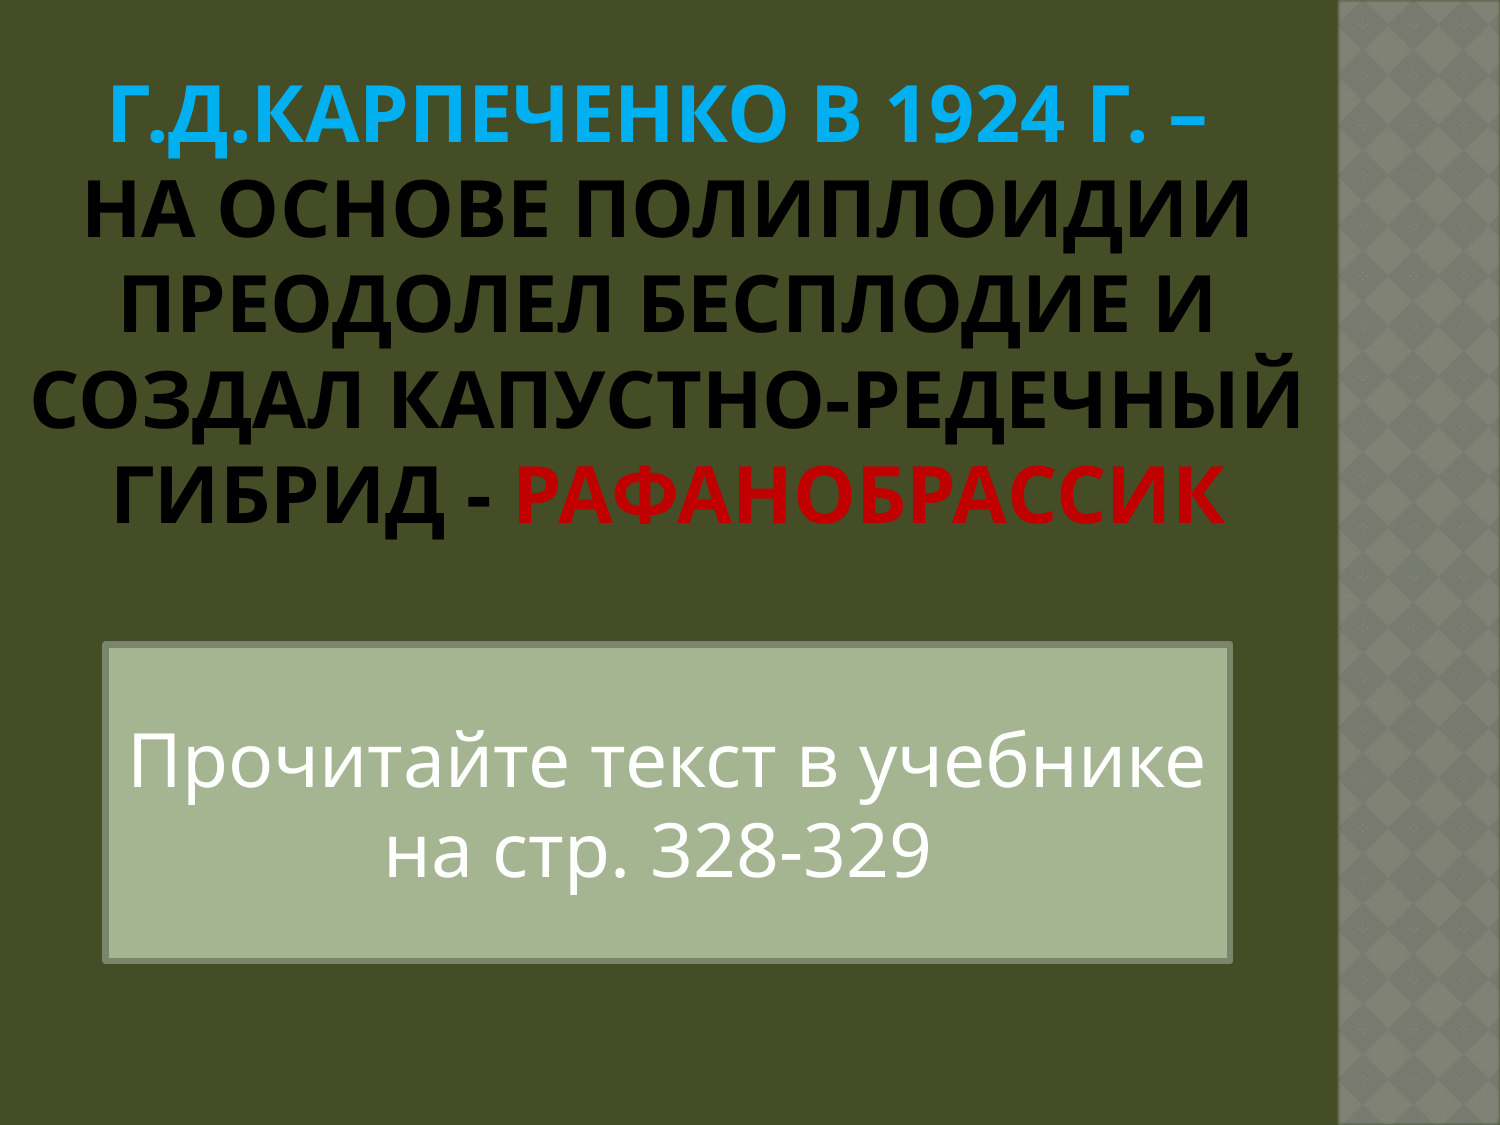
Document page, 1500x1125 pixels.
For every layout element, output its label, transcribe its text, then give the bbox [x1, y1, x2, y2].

text_box Прочитайте текст в учебнике на стр. 328-329 [102, 641, 1233, 964]
title Г.Д.Карпеченко в 1924 г. – на основе полиплоидии преодолел бесплодие и создал капустно-редечный гибрид - рафанобрассик [0, 52, 1336, 539]
